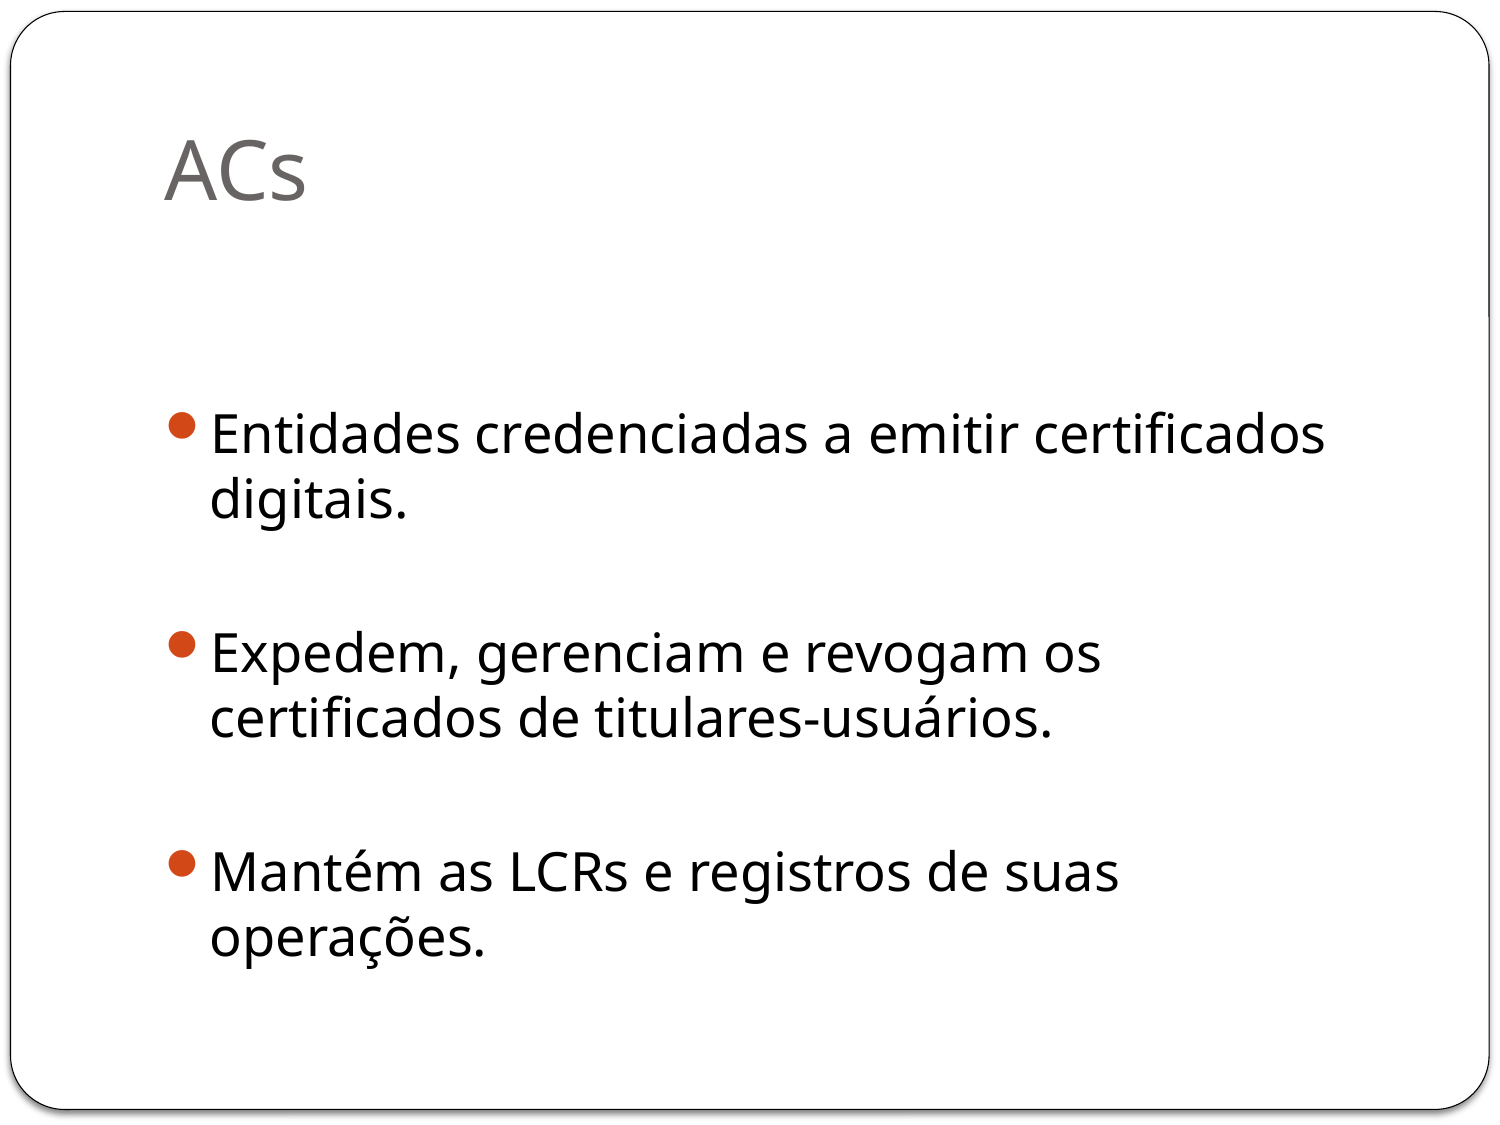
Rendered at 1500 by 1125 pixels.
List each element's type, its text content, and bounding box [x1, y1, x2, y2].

title ACs [150, 45, 1425, 233]
list Entidades credenciadas a emitir certificados digitais. Expedem, gerenciam e revogam os certificados de titulares-usuários. Mantém as LCRs e registros de suas operações. [150, 237, 1425, 988]
